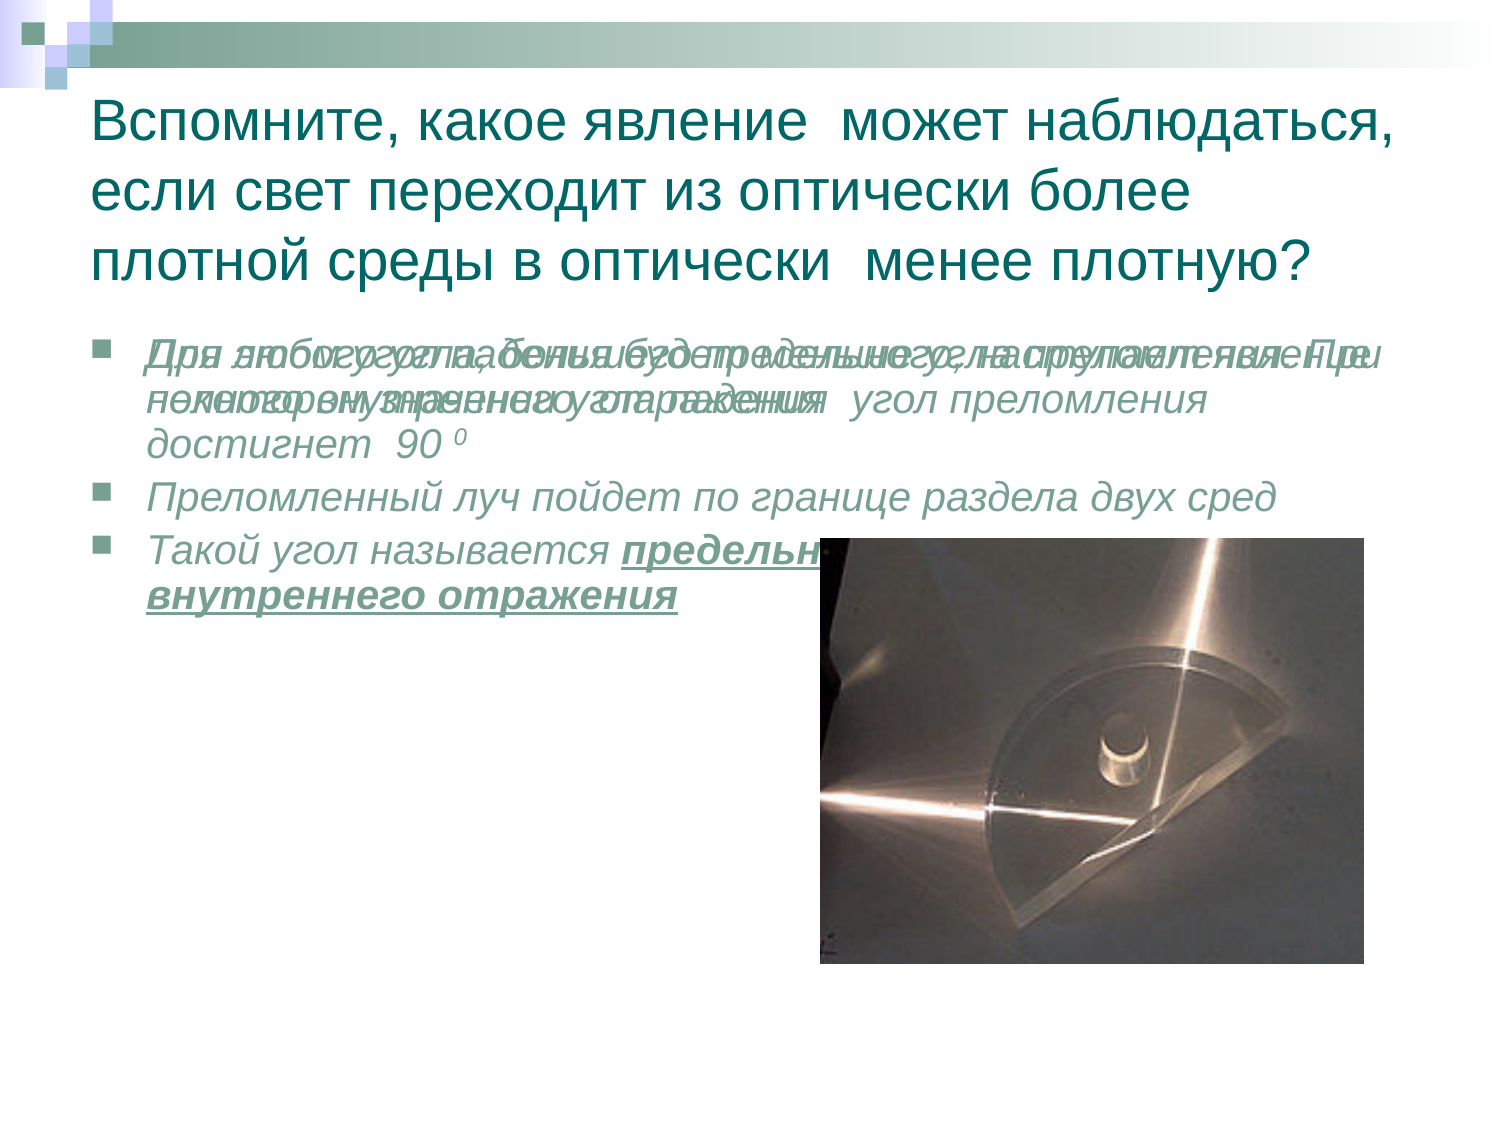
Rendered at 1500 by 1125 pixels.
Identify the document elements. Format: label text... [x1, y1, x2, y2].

list Для любого угла, большего предельного, наступает явление полного внутреннего отражения [74, 324, 1426, 963]
title Вспомните, какое явление может наблюдаться, если свет переходит из оптически более плотной среды в оптически менее плотную? [74, 74, 1426, 301]
picture [820, 538, 1365, 965]
